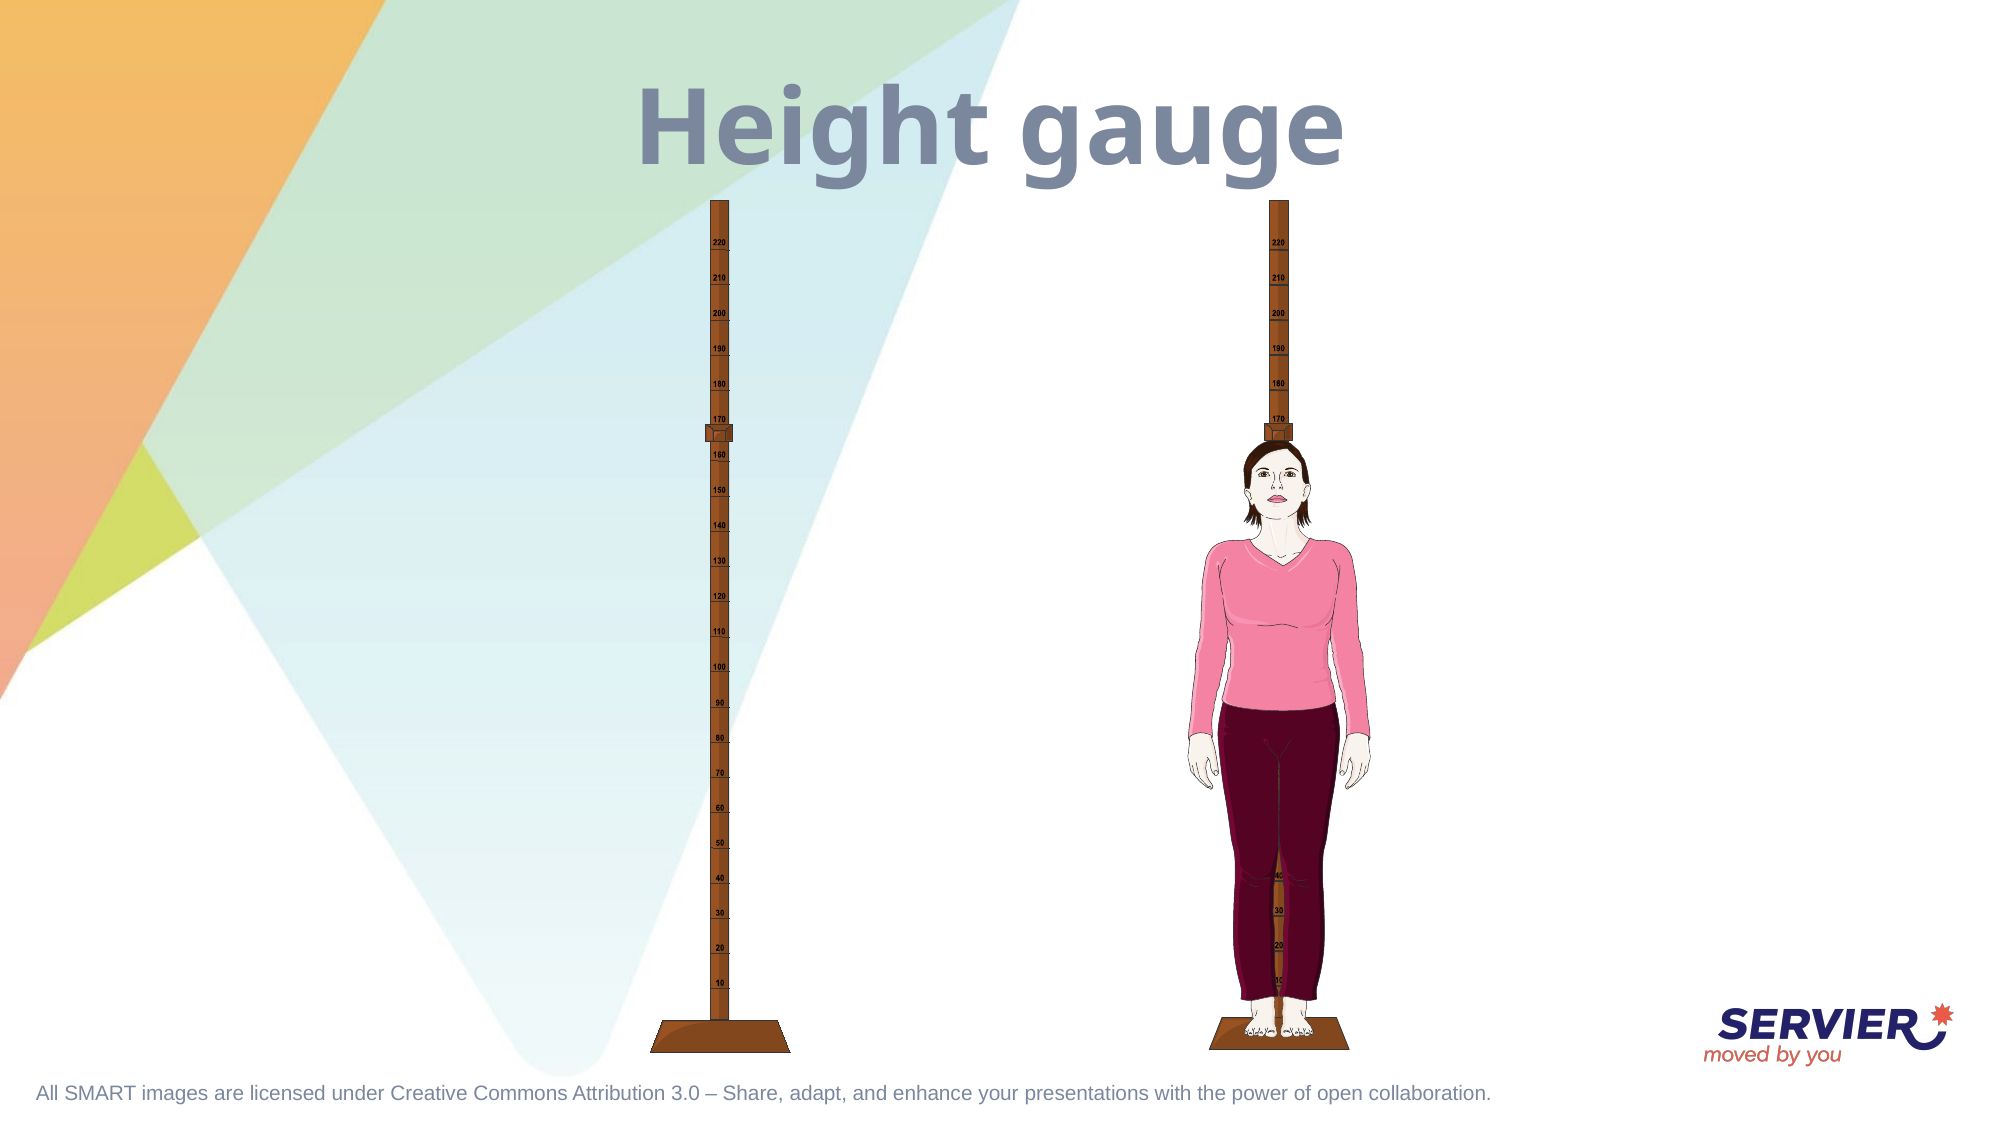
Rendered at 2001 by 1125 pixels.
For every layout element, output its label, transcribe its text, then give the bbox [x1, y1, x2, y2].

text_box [1187, 200, 1371, 1050]
title Height gauge [54, 12, 1926, 232]
picture [0, 0, 2001, 1125]
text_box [649, 199, 791, 1054]
